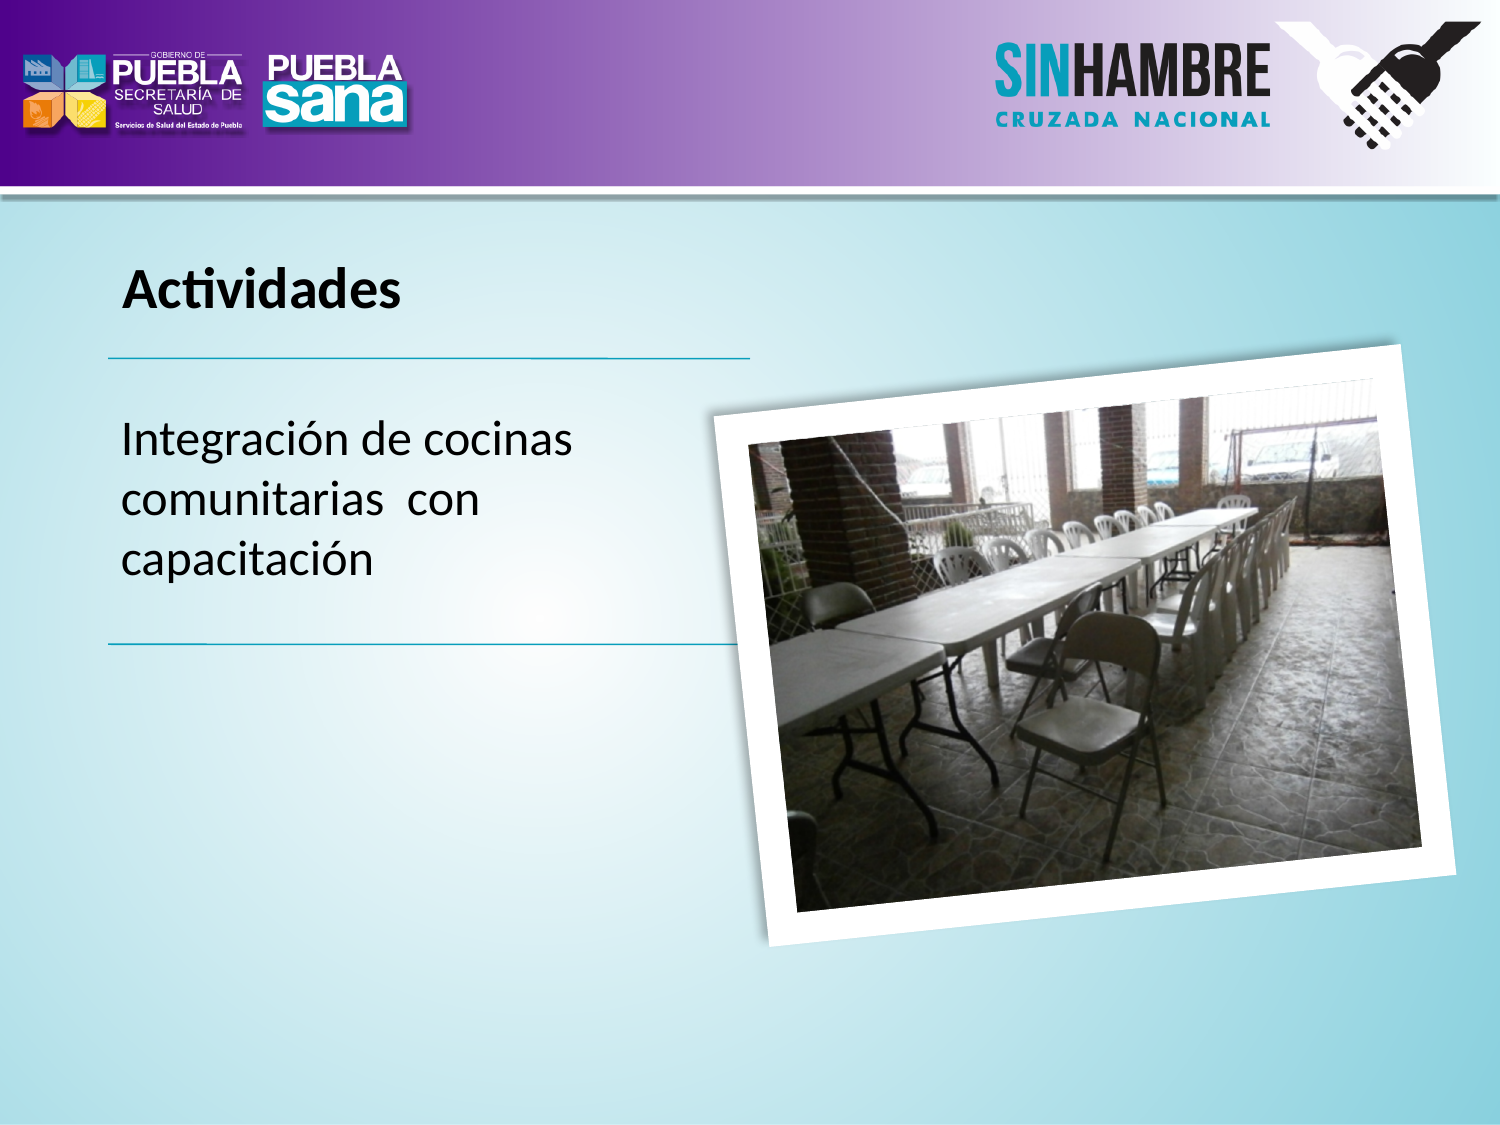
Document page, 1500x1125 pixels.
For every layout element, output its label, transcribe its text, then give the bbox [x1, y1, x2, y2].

text_box Integración de cocinas comunitarias con capacitación [106, 398, 750, 594]
text_box Actividades [107, 242, 417, 328]
picture [0, 0, 1500, 1125]
